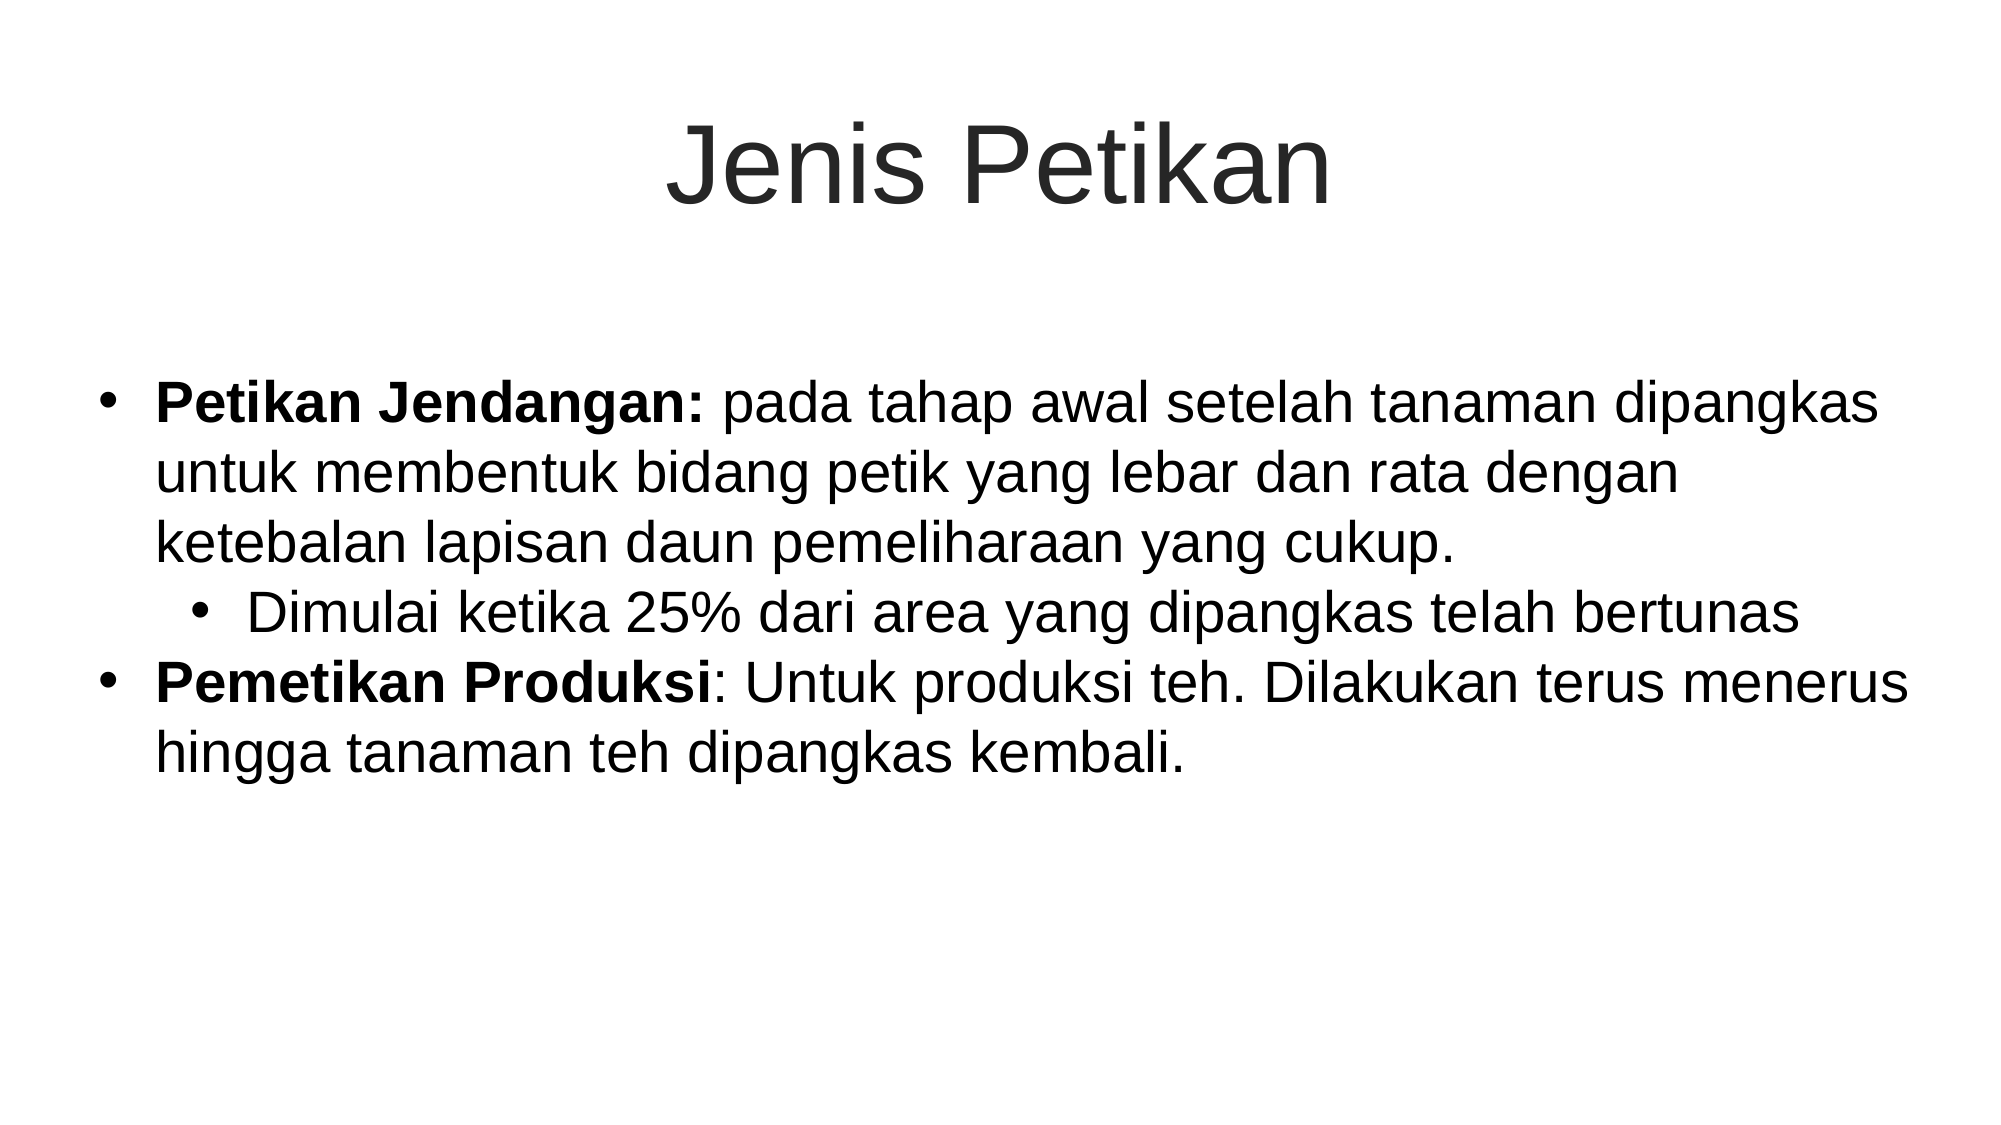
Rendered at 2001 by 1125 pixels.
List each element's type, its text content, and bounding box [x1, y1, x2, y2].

list Jenis Petikan [50, 99, 1950, 218]
text_box Petikan Jendangan: pada tahap awal setelah tanaman dipangkas untuk membentuk bidang petik yang lebar dan rata dengan ketebalan lapisan daun pemeliharaan yang cukup. Dimulai ketika 25% dari area yang dipangkas telah bertunas Pemetikan Produksi: Untuk produksi teh. Dilakukan terus menerus hingga tanaman teh dipangkas kembali. [84, 356, 1950, 862]
